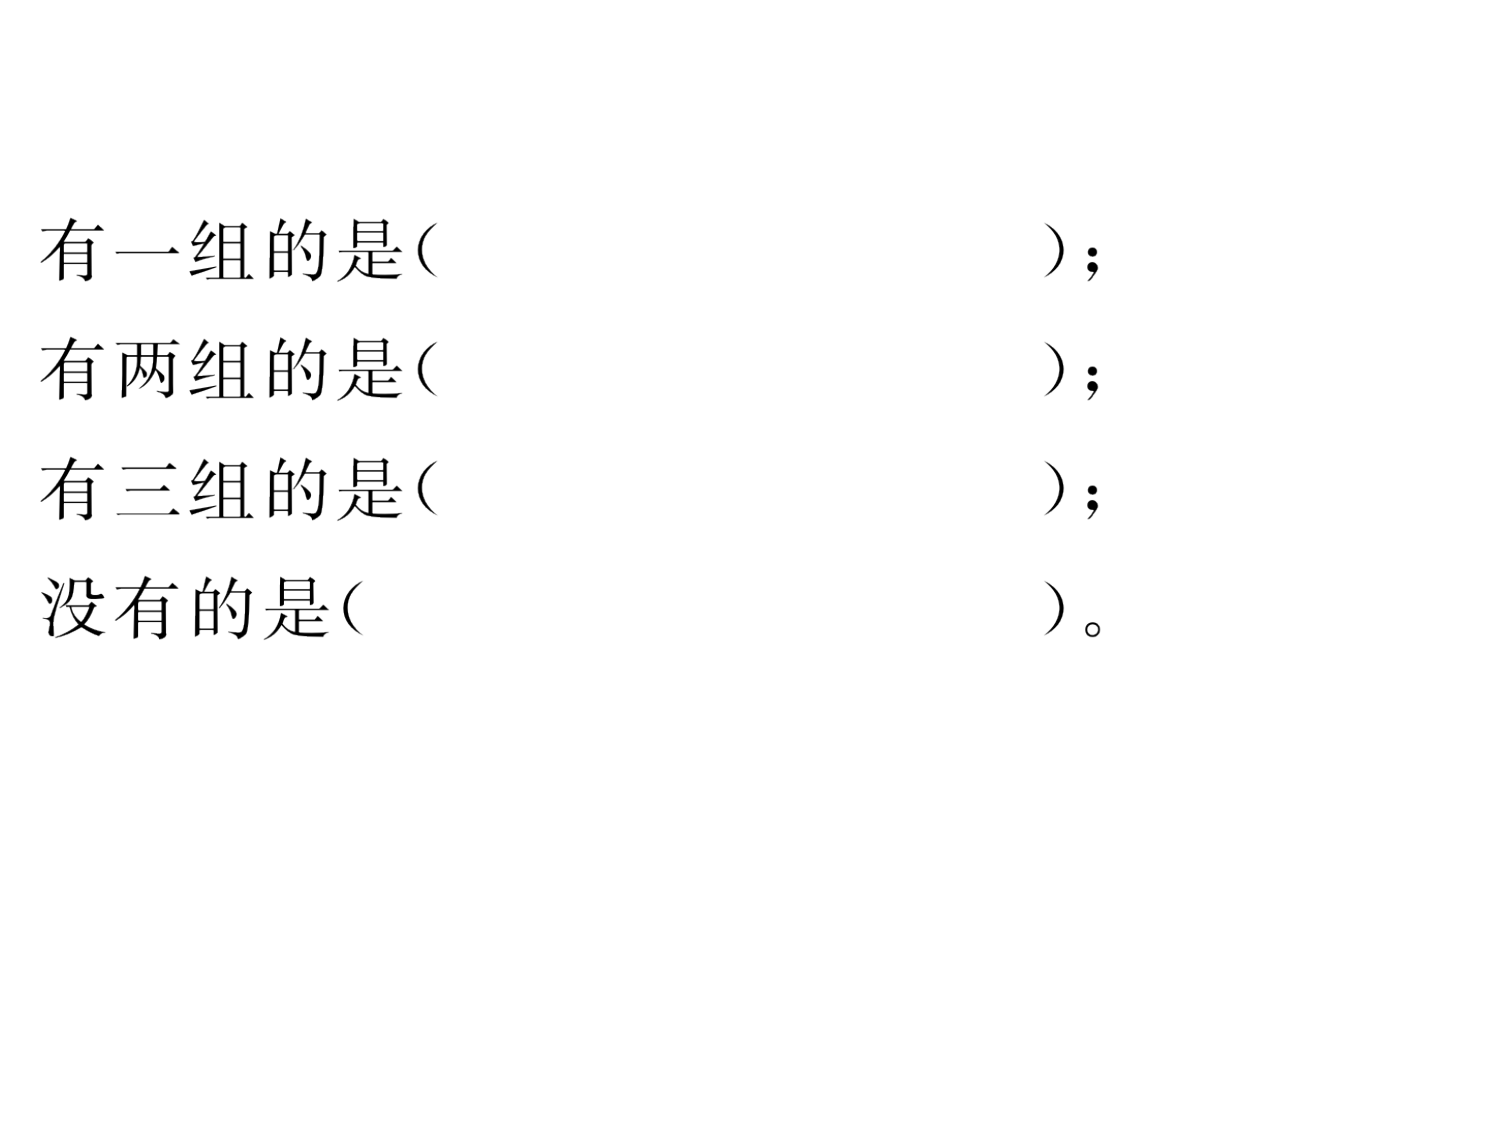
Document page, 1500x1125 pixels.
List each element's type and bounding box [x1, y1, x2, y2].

picture [35, 177, 1453, 682]
